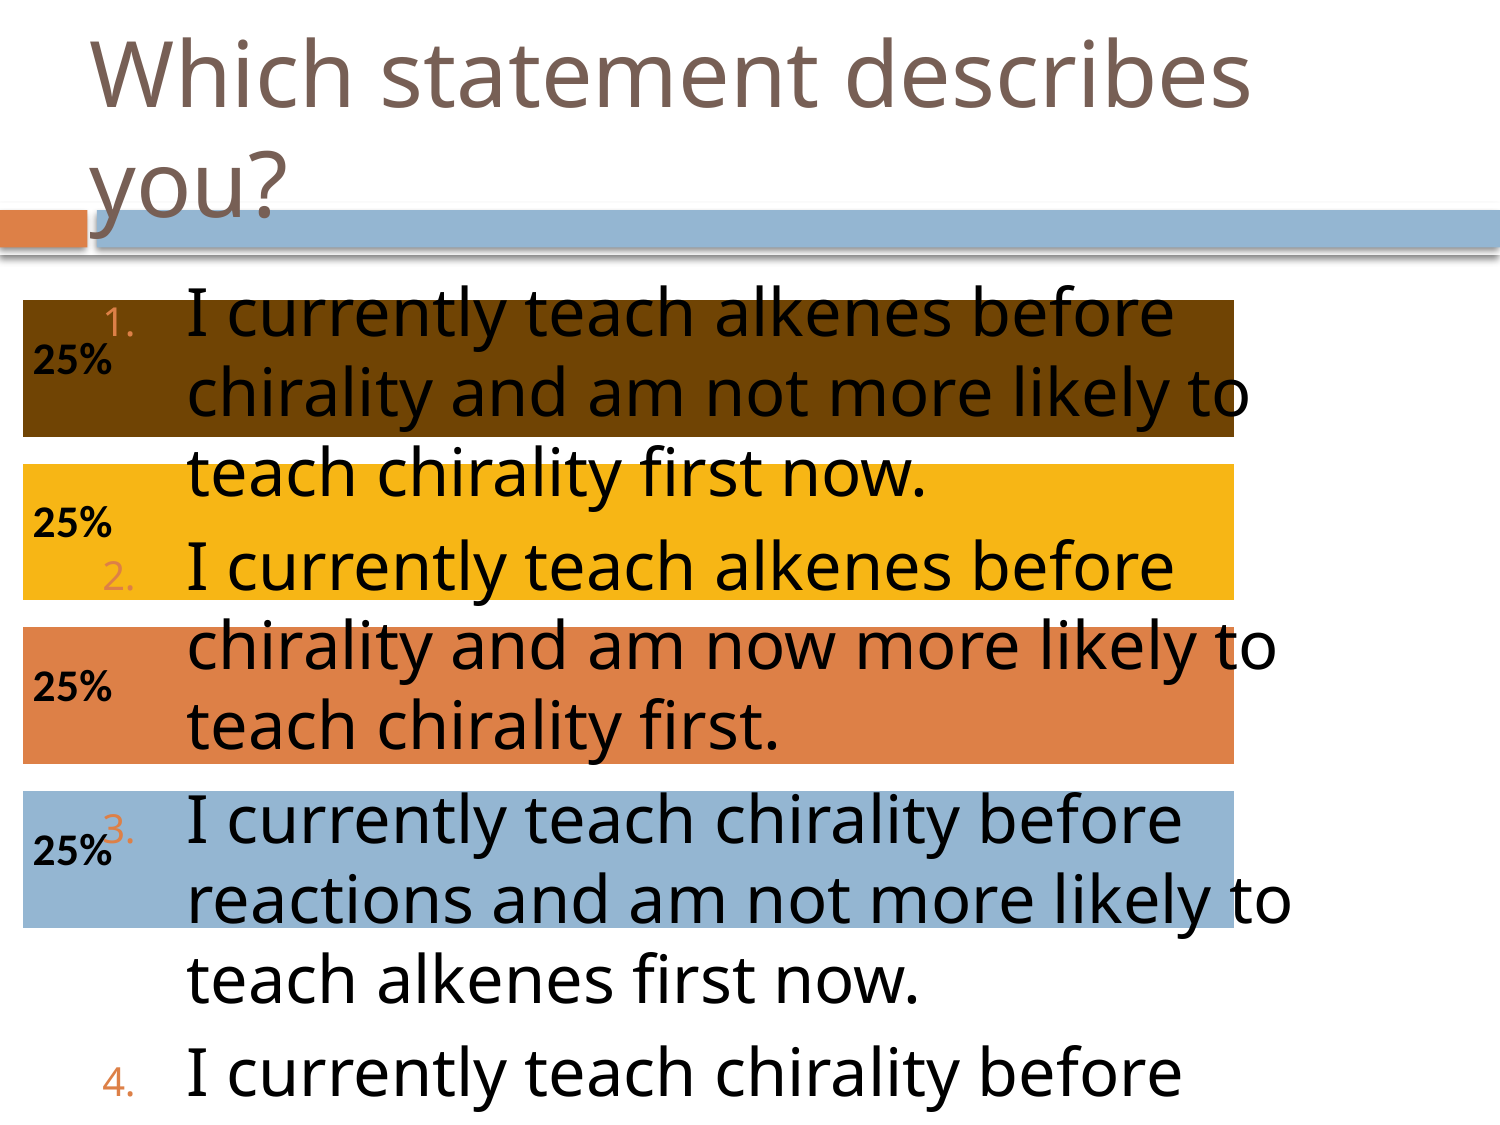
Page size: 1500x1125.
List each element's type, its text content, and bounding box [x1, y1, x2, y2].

list I currently teach alkenes before chirality and am not more likely to teach chirality first now. I currently teach alkenes before chirality and am now more likely to teach chirality first. I currently teach chirality before reactions and am not more likely to teach alkenes first now. I currently teach chirality before reactions and am now more likely to teach alkenes first. [87, 974, 1438, 1005]
title Which statement describes you? [75, 45, 1413, 208]
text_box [0, 262, 1500, 965]
